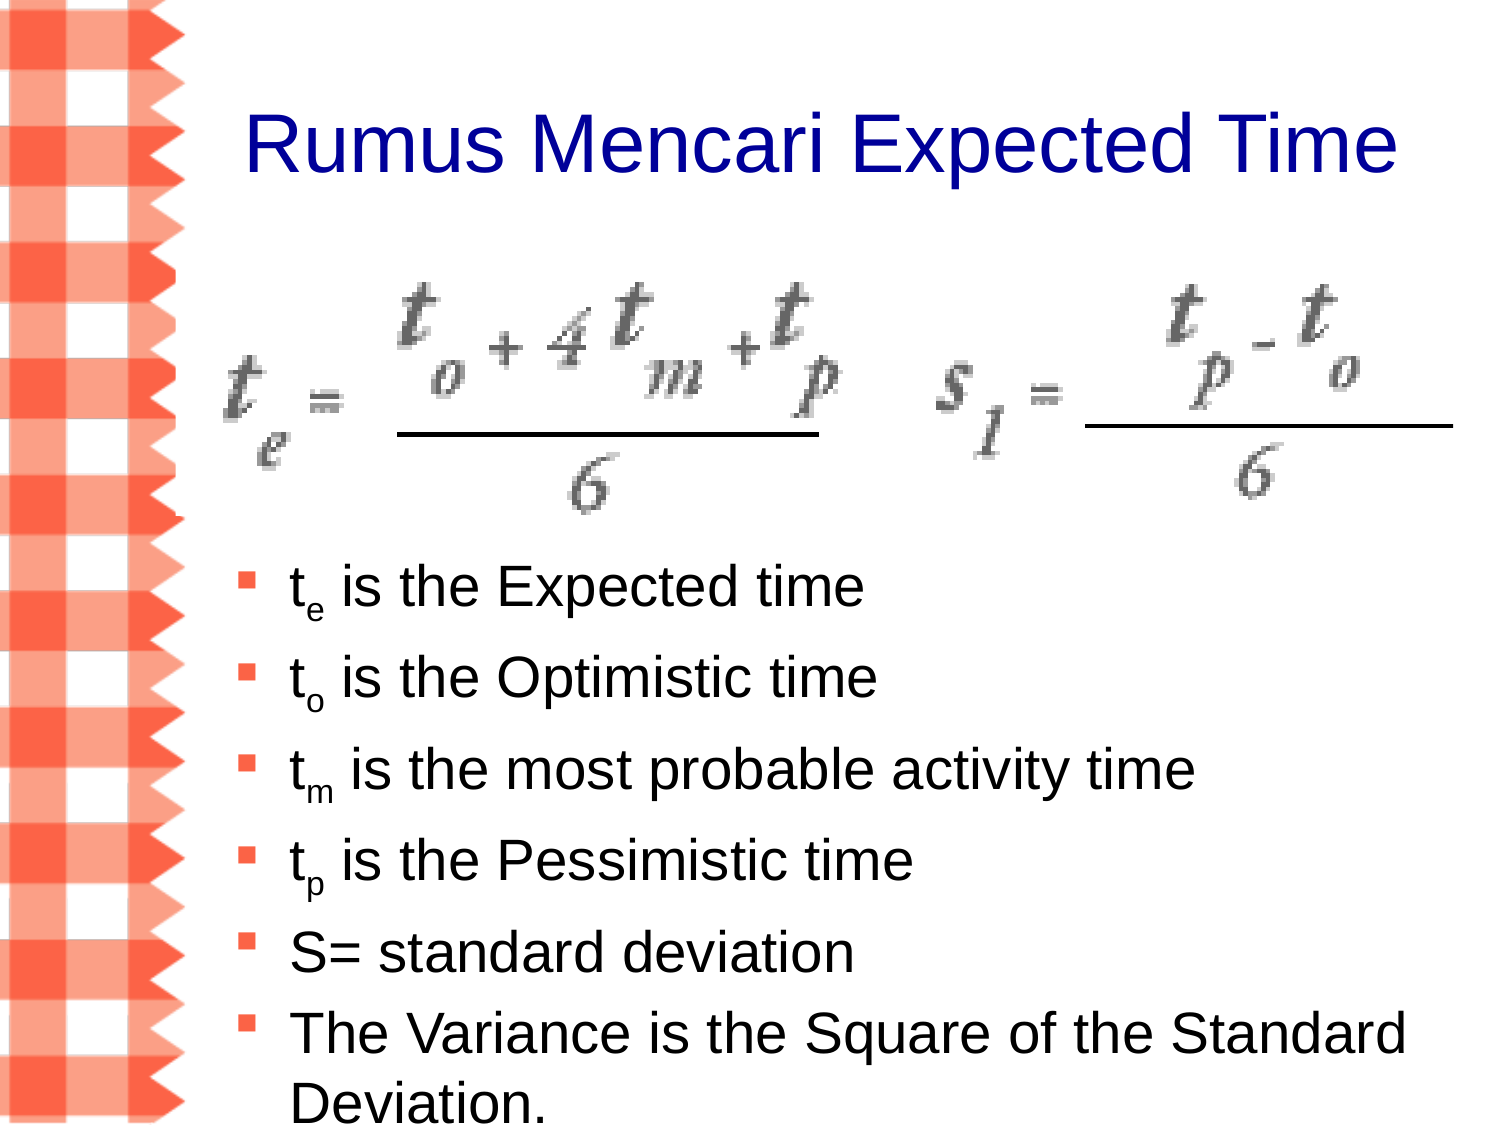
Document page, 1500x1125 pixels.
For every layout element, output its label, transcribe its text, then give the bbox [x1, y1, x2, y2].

picture [0, 0, 1454, 1125]
list te is the Expected time to is the Optimistic time tm is the most probable activity time tp is the Pessimistic time S= standard deviation The Variance is the Square of the Standard Deviation. [218, 524, 1426, 1006]
title Rumus Mencari Expected Time [218, 44, 1426, 233]
